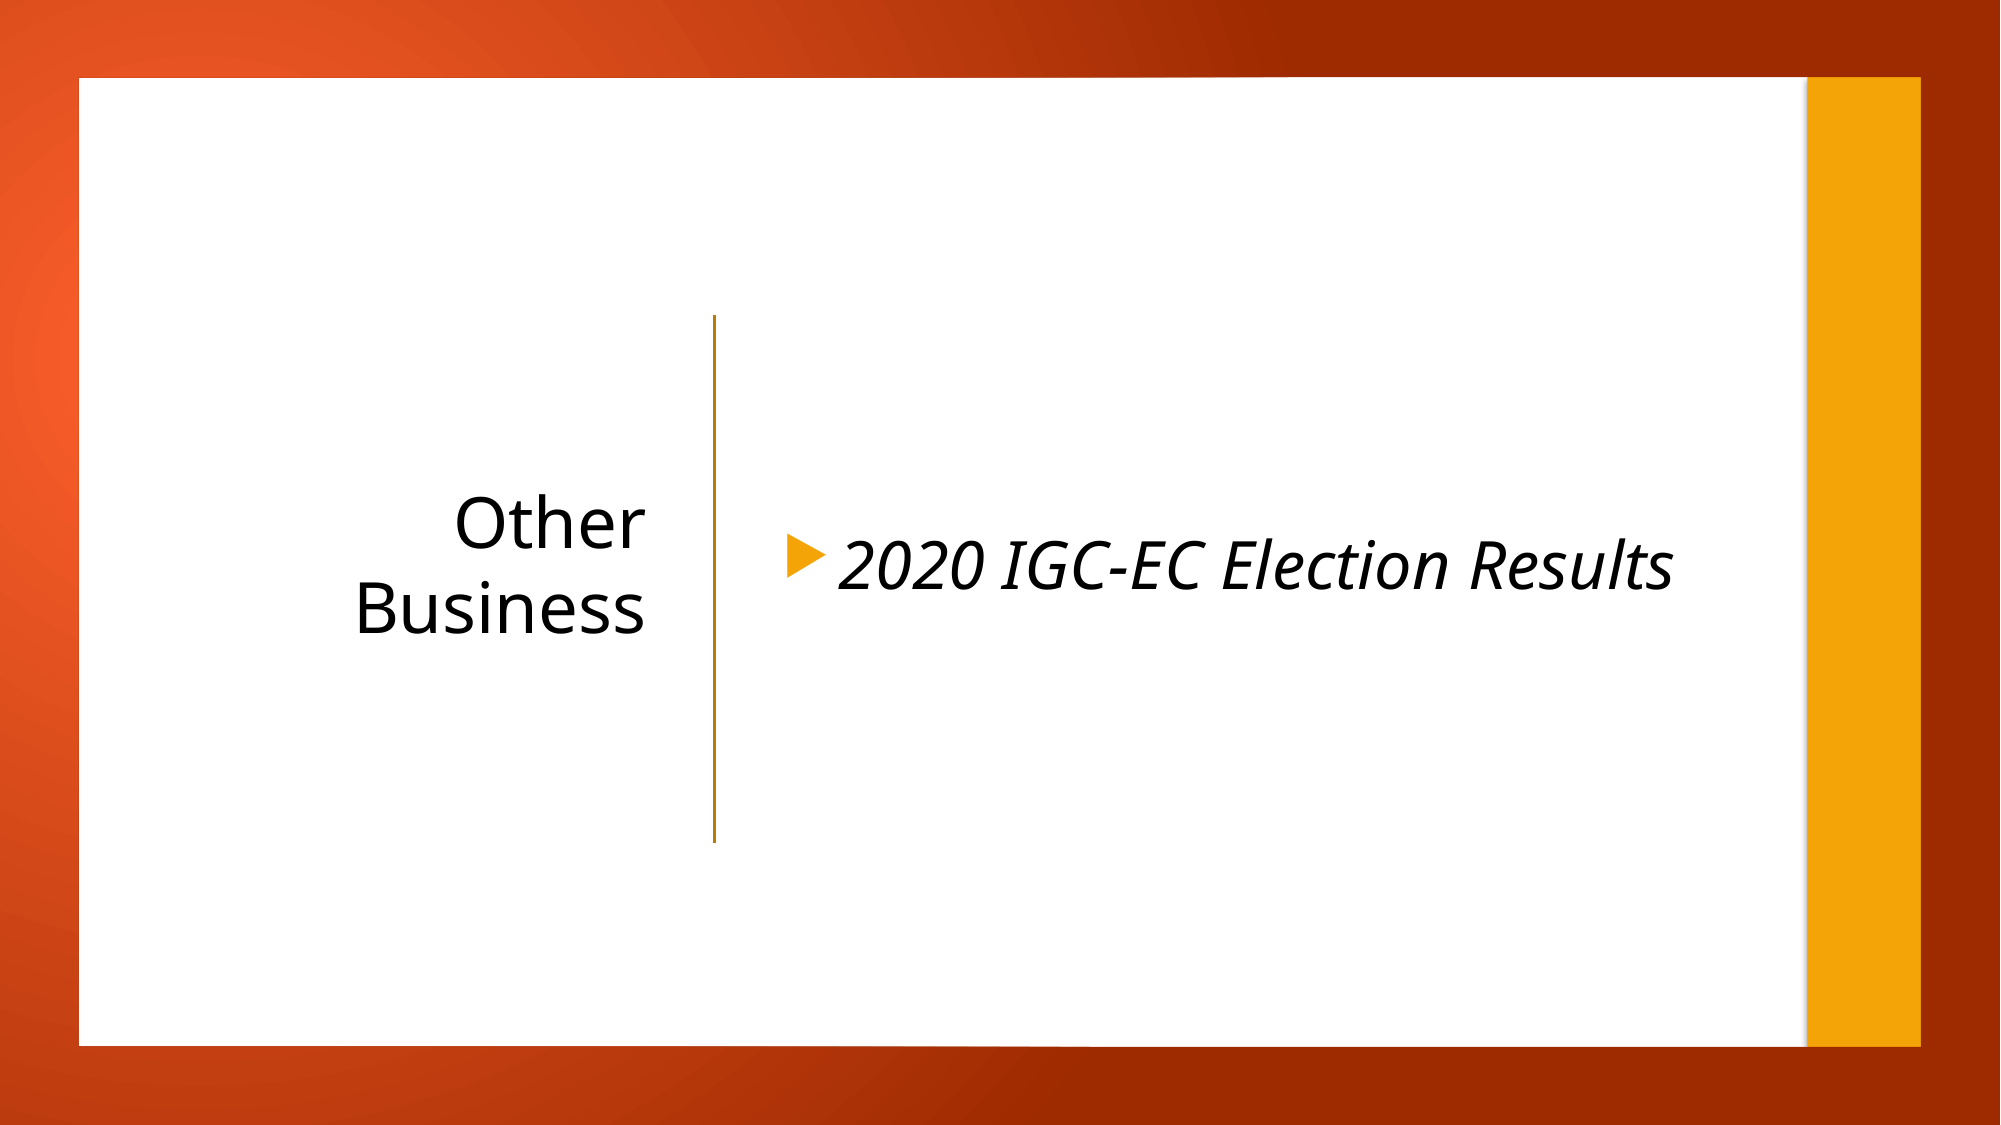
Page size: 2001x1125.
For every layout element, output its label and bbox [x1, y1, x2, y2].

text_box [0, 0, 2000, 1125]
